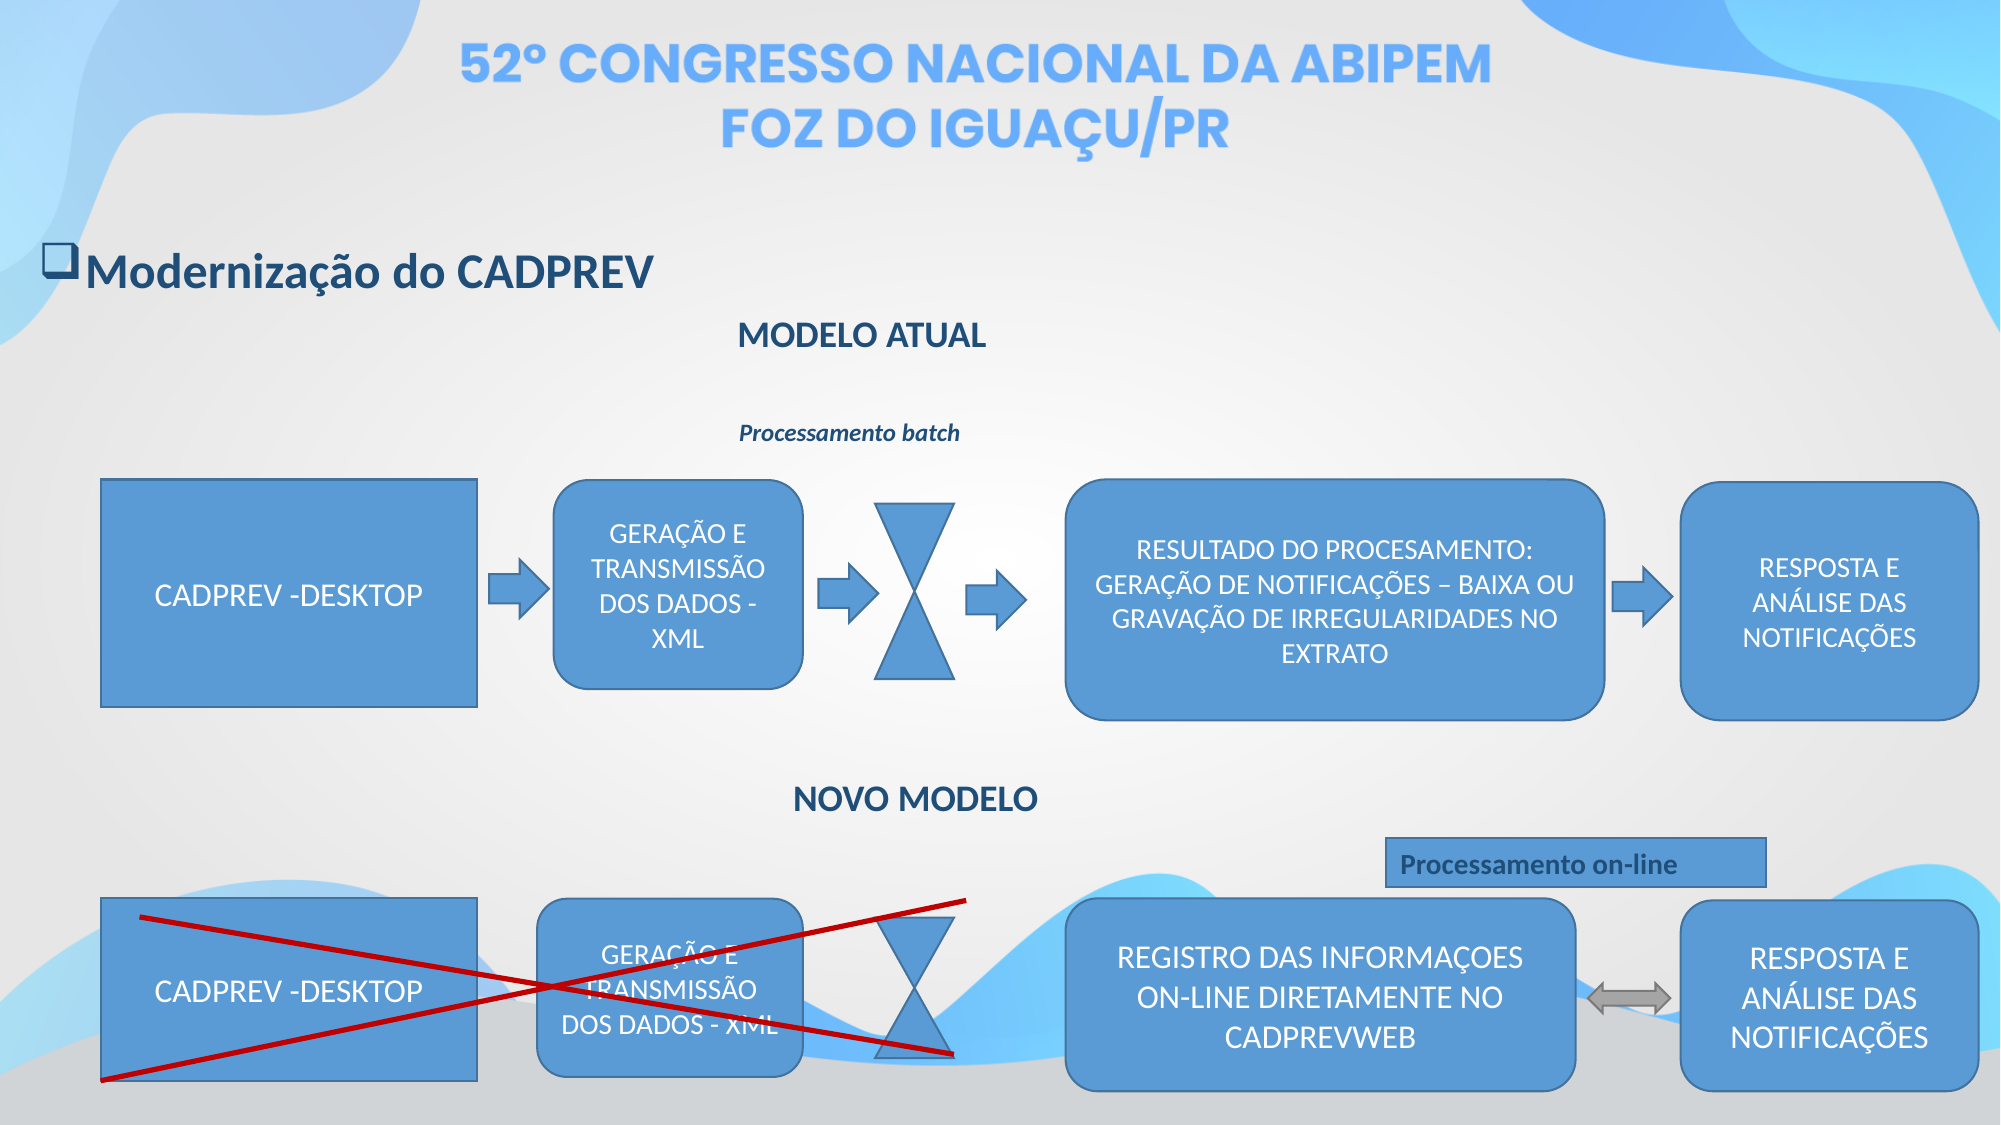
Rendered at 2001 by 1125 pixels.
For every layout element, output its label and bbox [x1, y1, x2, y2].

picture [0, 0, 2001, 1125]
text_box [23, 230, 1979, 1092]
